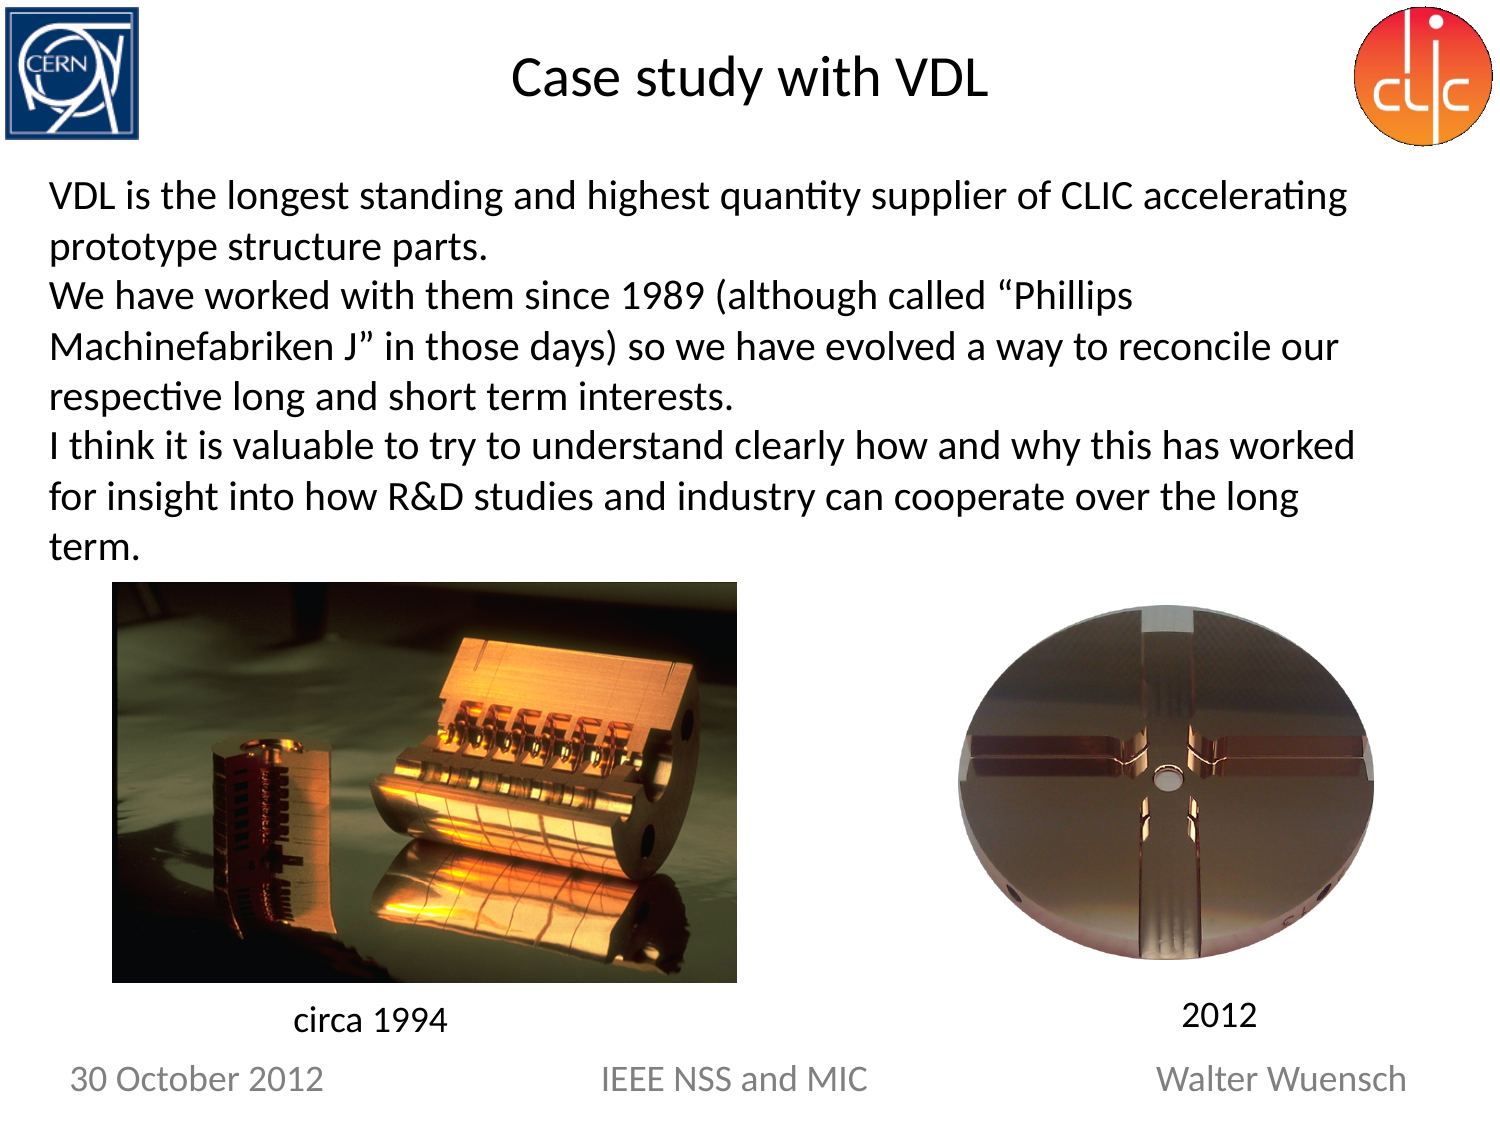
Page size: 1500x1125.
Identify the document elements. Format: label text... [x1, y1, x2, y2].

picture [111, 582, 738, 983]
text_box 2012 [1166, 982, 1273, 1043]
text_box VDL is the longest standing and highest quantity supplier of CLIC accelerating prototype structure parts. We have worked with them since 1989 (although called “Phillips Machinefabriken J” in those days) so we have evolved a way to reconcile our respective long and short term interests. I think it is valuable to try to understand clearly how and why this has worked for insight into how R&D studies and industry can cooperate over the long term. [34, 160, 1417, 576]
picture [958, 605, 1374, 960]
picture [1350, 0, 1500, 149]
text_box circa 1994 [278, 991, 464, 1048]
picture [5, 7, 139, 140]
text_box Case study with VDL [490, 30, 1010, 116]
